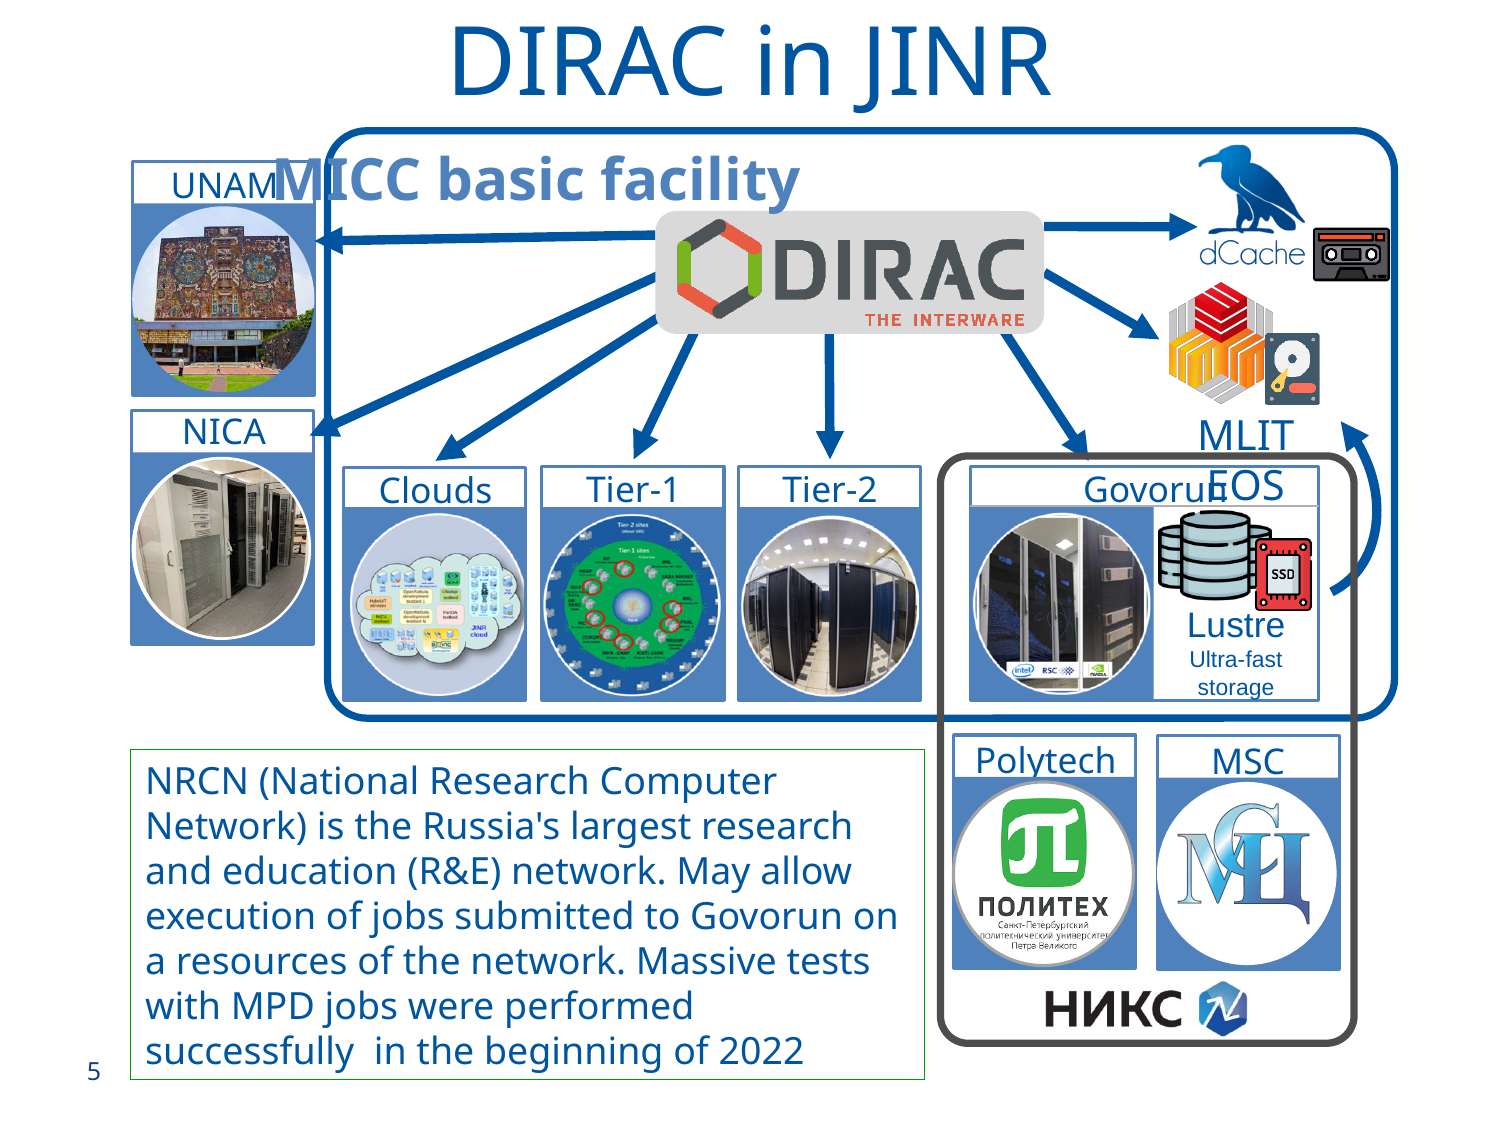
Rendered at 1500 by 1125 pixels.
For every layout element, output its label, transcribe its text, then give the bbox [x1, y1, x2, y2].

slide_number 5 [33, 1042, 117, 1103]
title DIRAC in JINR [0, 0, 1500, 140]
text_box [130, 130, 1395, 1052]
